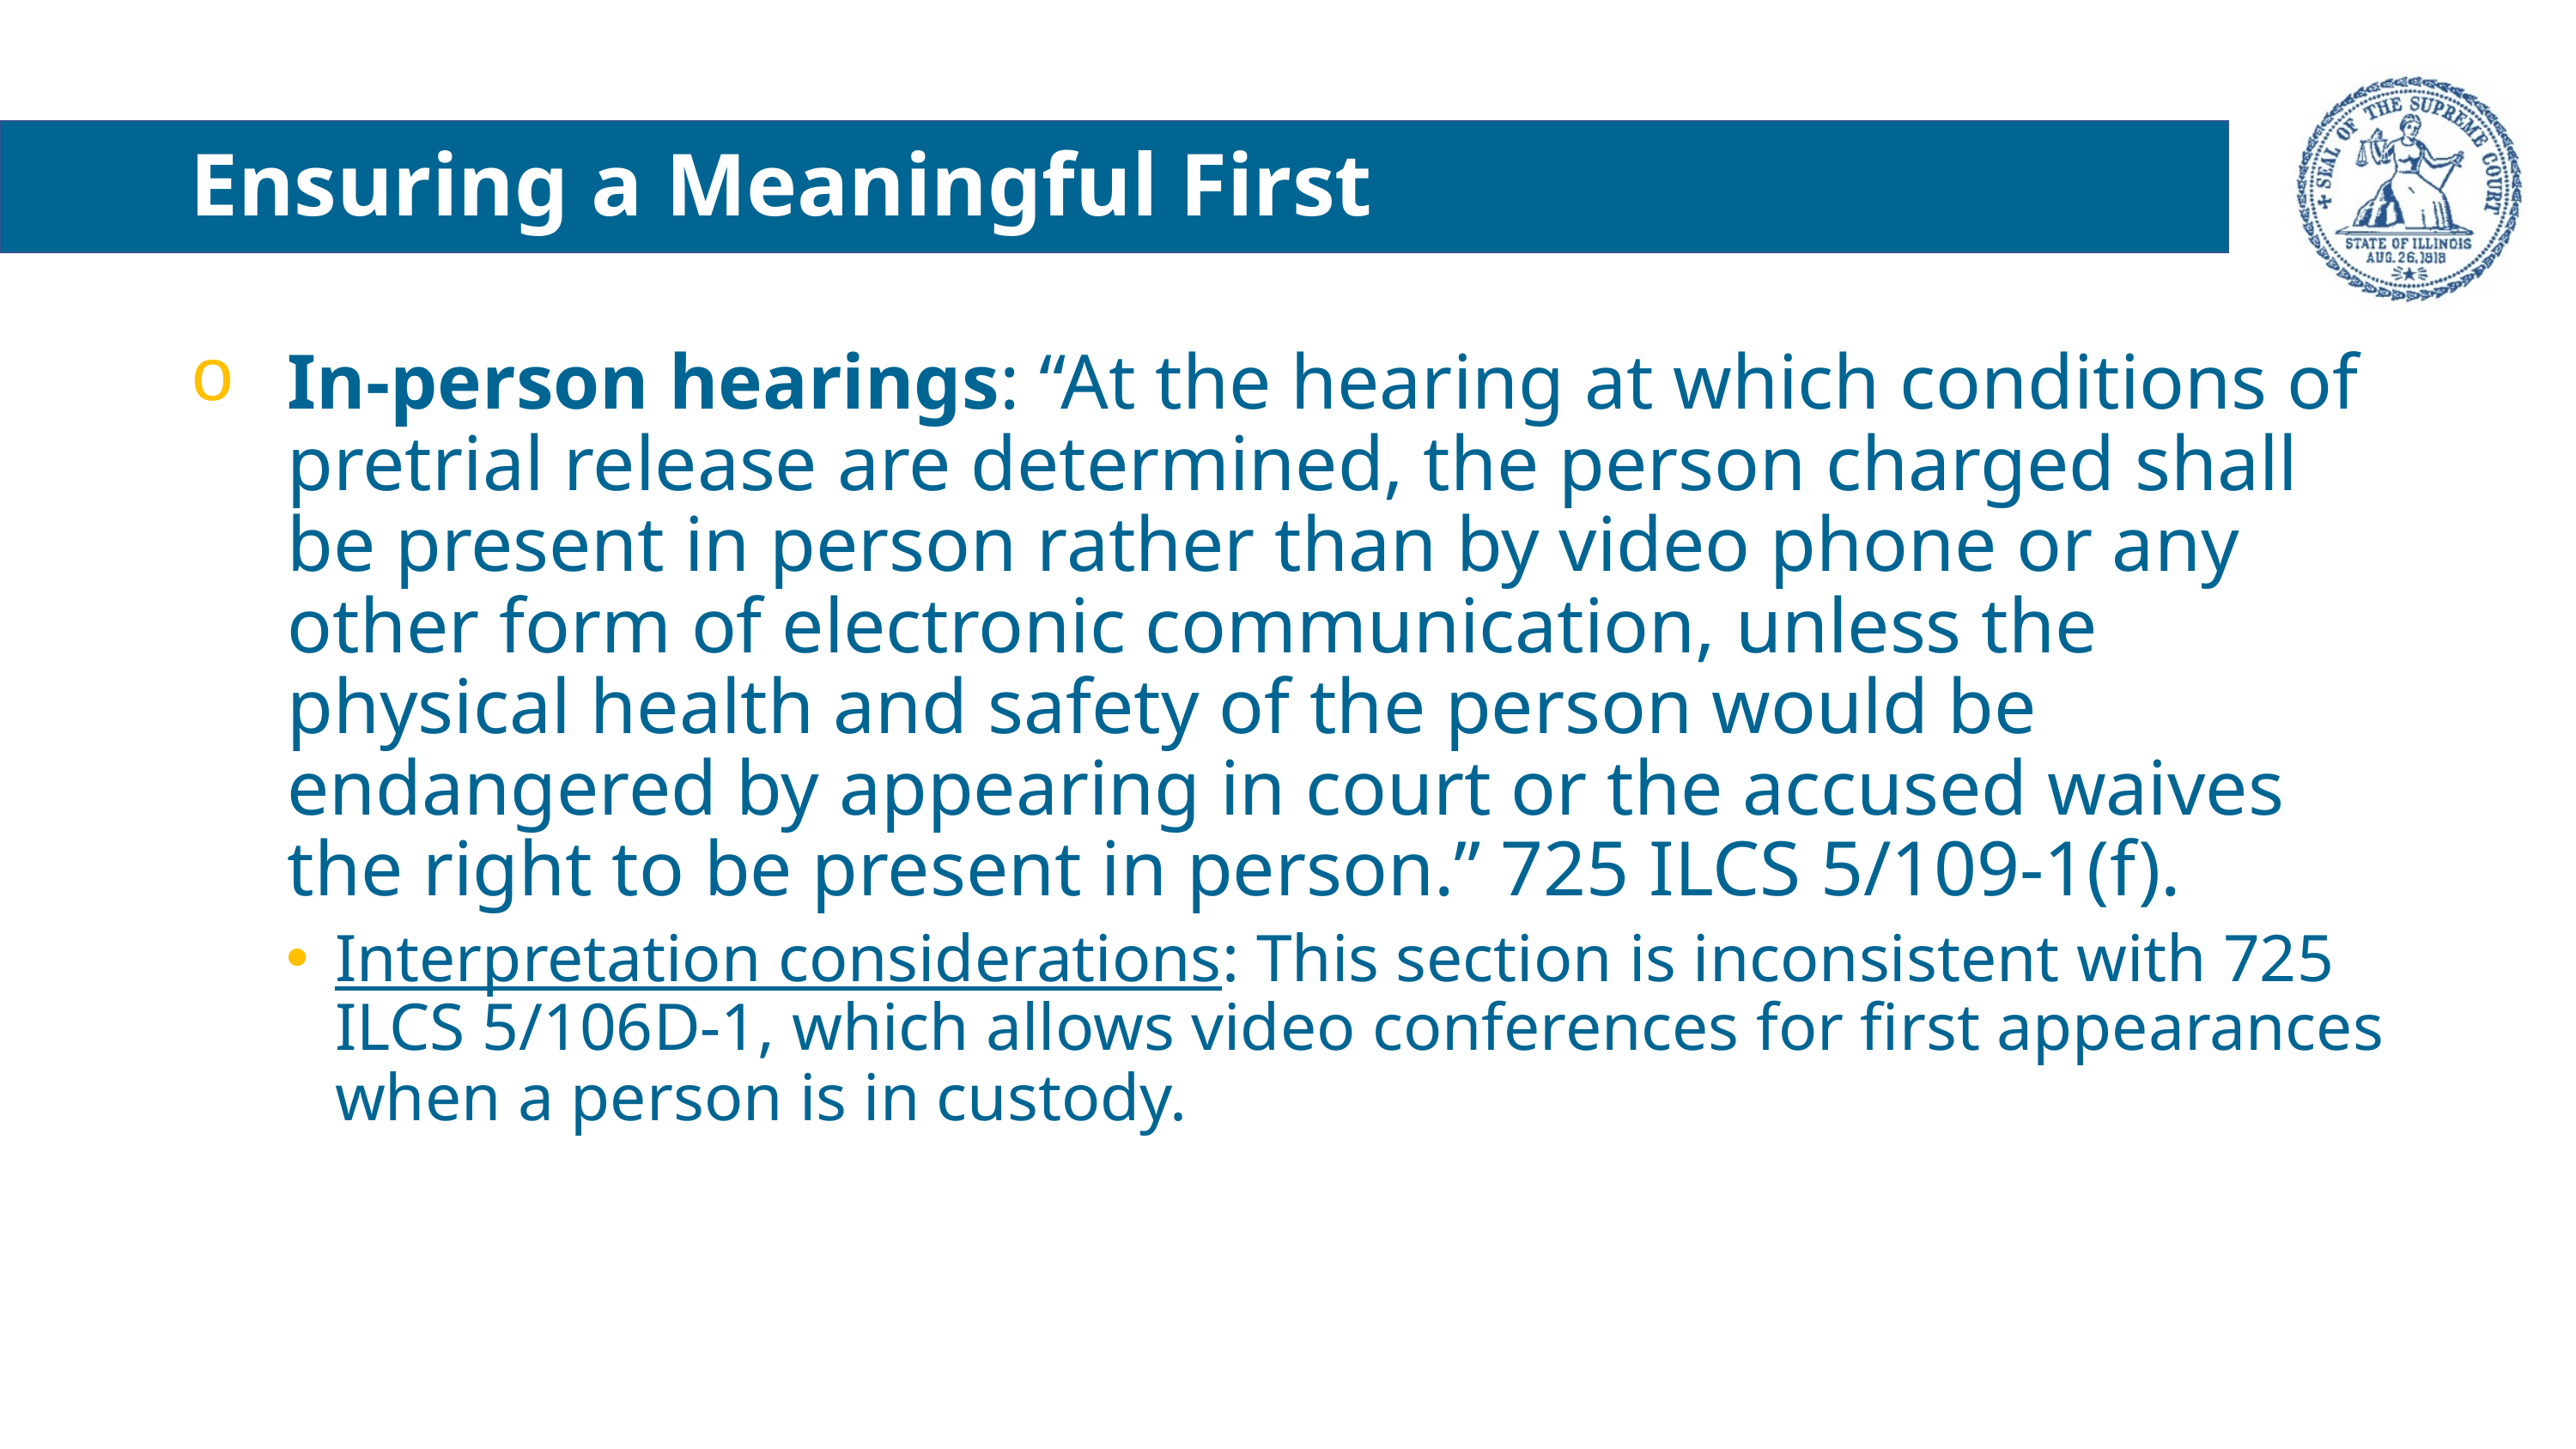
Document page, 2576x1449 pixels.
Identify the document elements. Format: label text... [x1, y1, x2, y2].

text_box Ensuring a Meaningful First Appearance [177, 123, 1868, 343]
list In-person hearings: “At the hearing at which conditions of pretrial release are determined, the person charged shall be present in person rather than by video phone or any other form of electronic communication, unless the physical health and safety of the person would be endangered by appearing in court or the accused waives the right to be present in person.” 725 ILCS 5/109-1(f). Interpretation considerations: This section is inconsistent with 725 ILCS 5/106D-1, which allows video conferences for first appearances when a person is in custody. [177, 337, 2399, 1305]
picture [2286, 64, 2536, 310]
